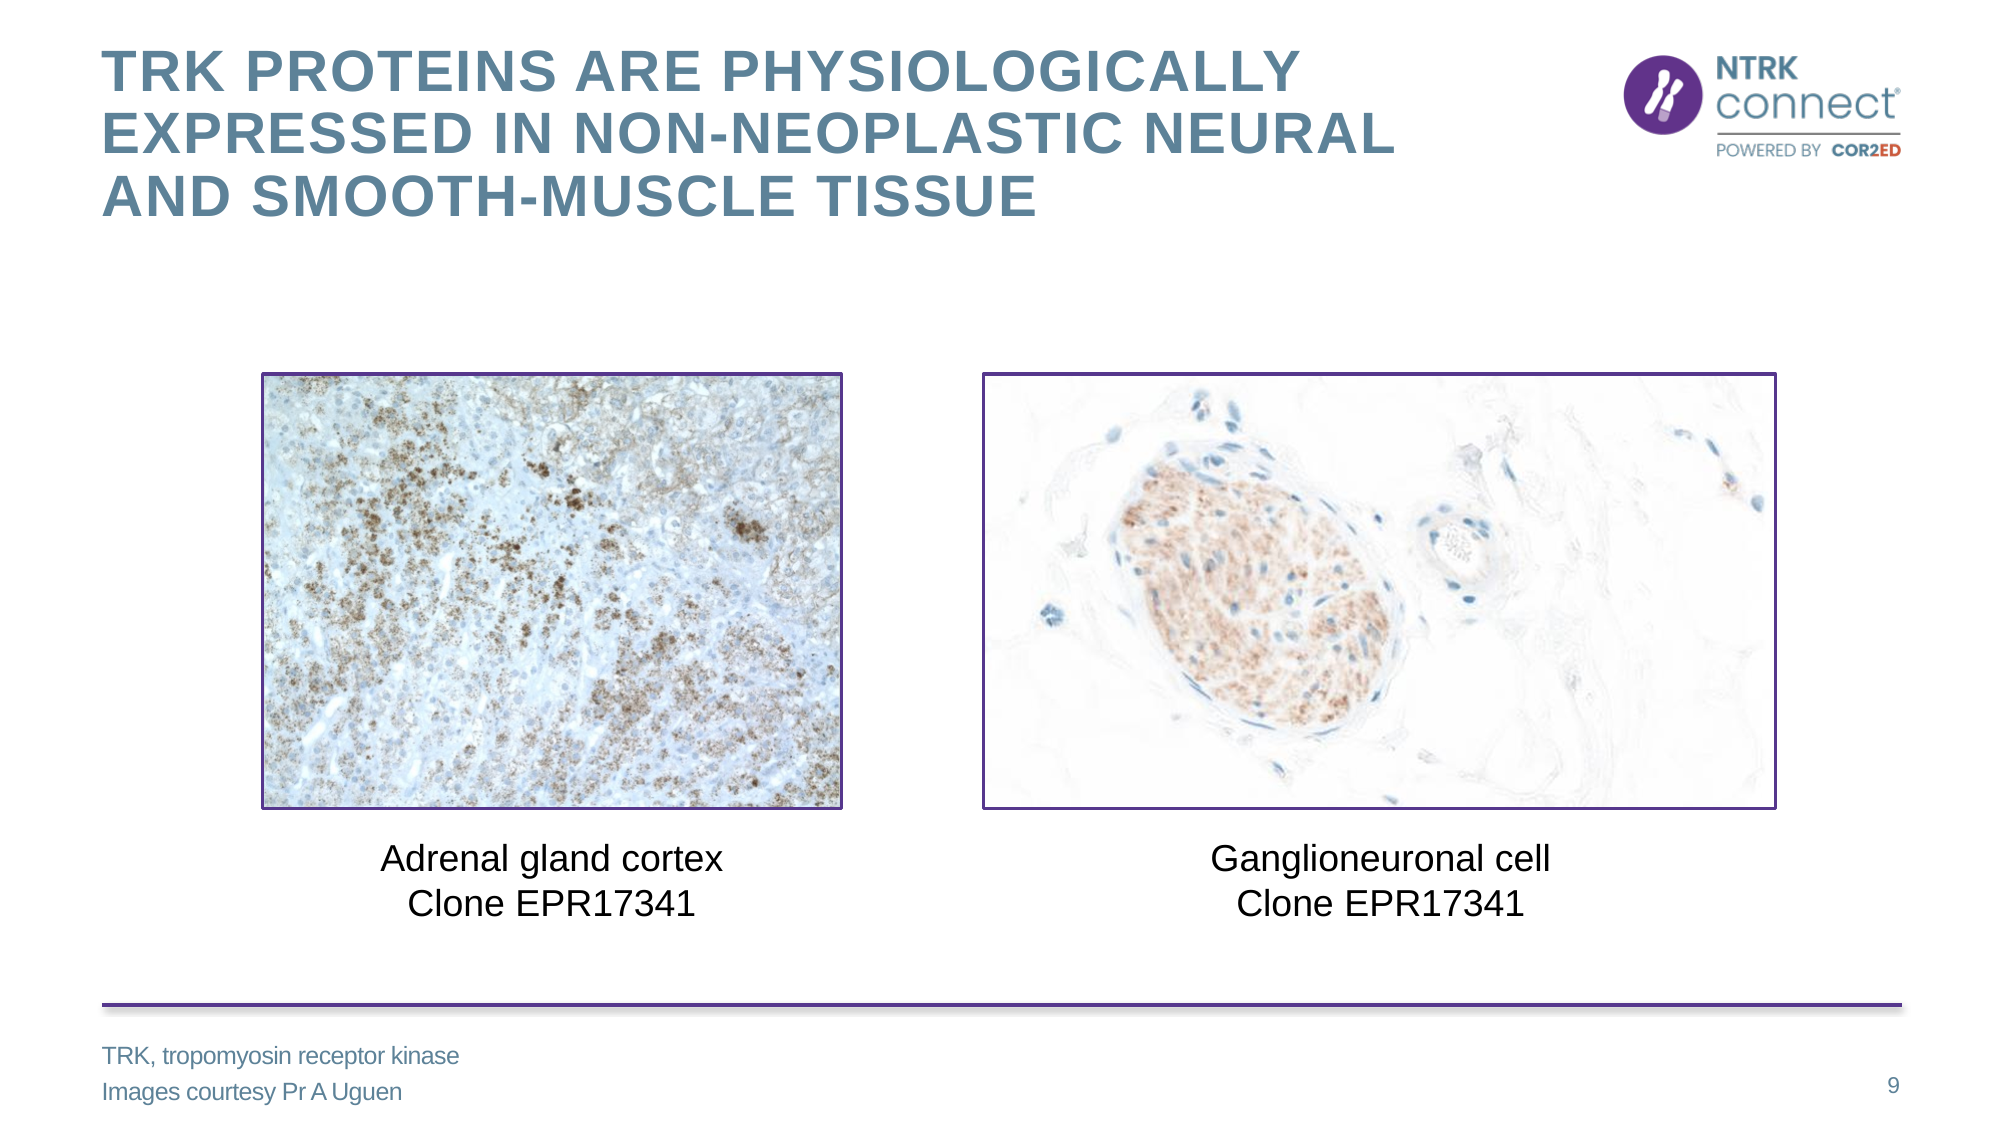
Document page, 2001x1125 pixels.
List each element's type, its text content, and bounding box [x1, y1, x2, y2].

text_box Adrenal gland cortex Clone EPR17341 [260, 826, 843, 932]
text_box TRK, tropomyosin receptor kinase Images courtesy Pr A Uguen [101, 1042, 1772, 1103]
slide_number 9 [1771, 1054, 1900, 1115]
picture [984, 375, 1775, 808]
picture [263, 375, 840, 808]
title TRK proteins are physiologically expressed in non-neoplastic neural and smooth-muscle tissue [101, 40, 1536, 173]
text_box Ganglioneuronal cell Clone EPR17341 [1070, 826, 1691, 932]
picture [1618, 48, 1906, 163]
